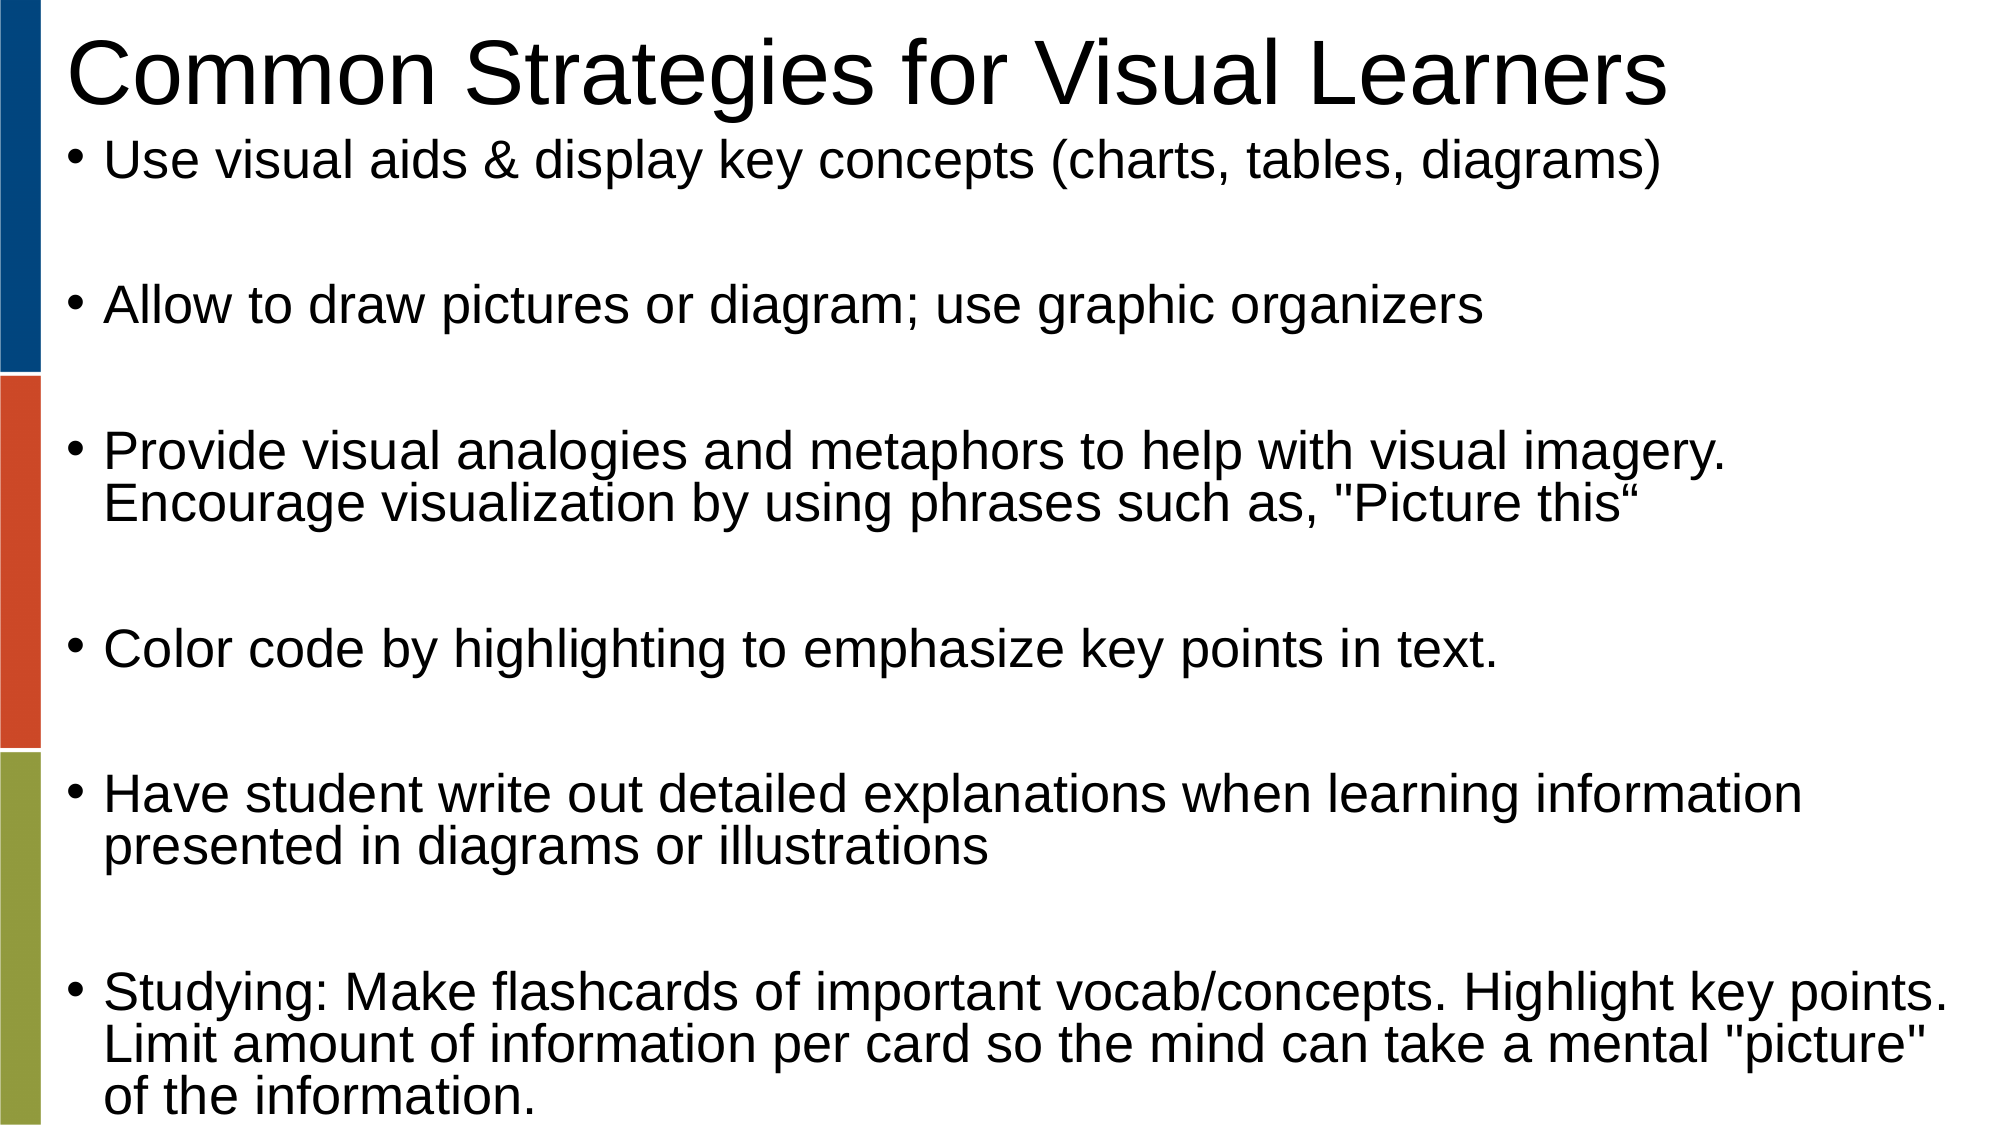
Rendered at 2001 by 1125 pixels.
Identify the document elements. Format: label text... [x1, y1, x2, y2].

title Common Strategies for Visual Learners [58, 2, 1863, 128]
picture [1, 0, 40, 1124]
list Use visual aids & display key concepts (charts, tables, diagrams) Allow to draw pictures or diagram; use graphic organizers Provide visual analogies and metaphors to help with visual imagery. Encourage visualization by using phrases such as, "Picture this“ Color code by highlighting to emphasize key points in text. Have student write out detailed explanations when learning information presented in diagrams or illustrations Studying: Make flashcards of important vocab/concepts. Highlight key points. Limit amount of information per card so the mind can take a mental "picture" of the information. [58, 128, 1965, 1109]
